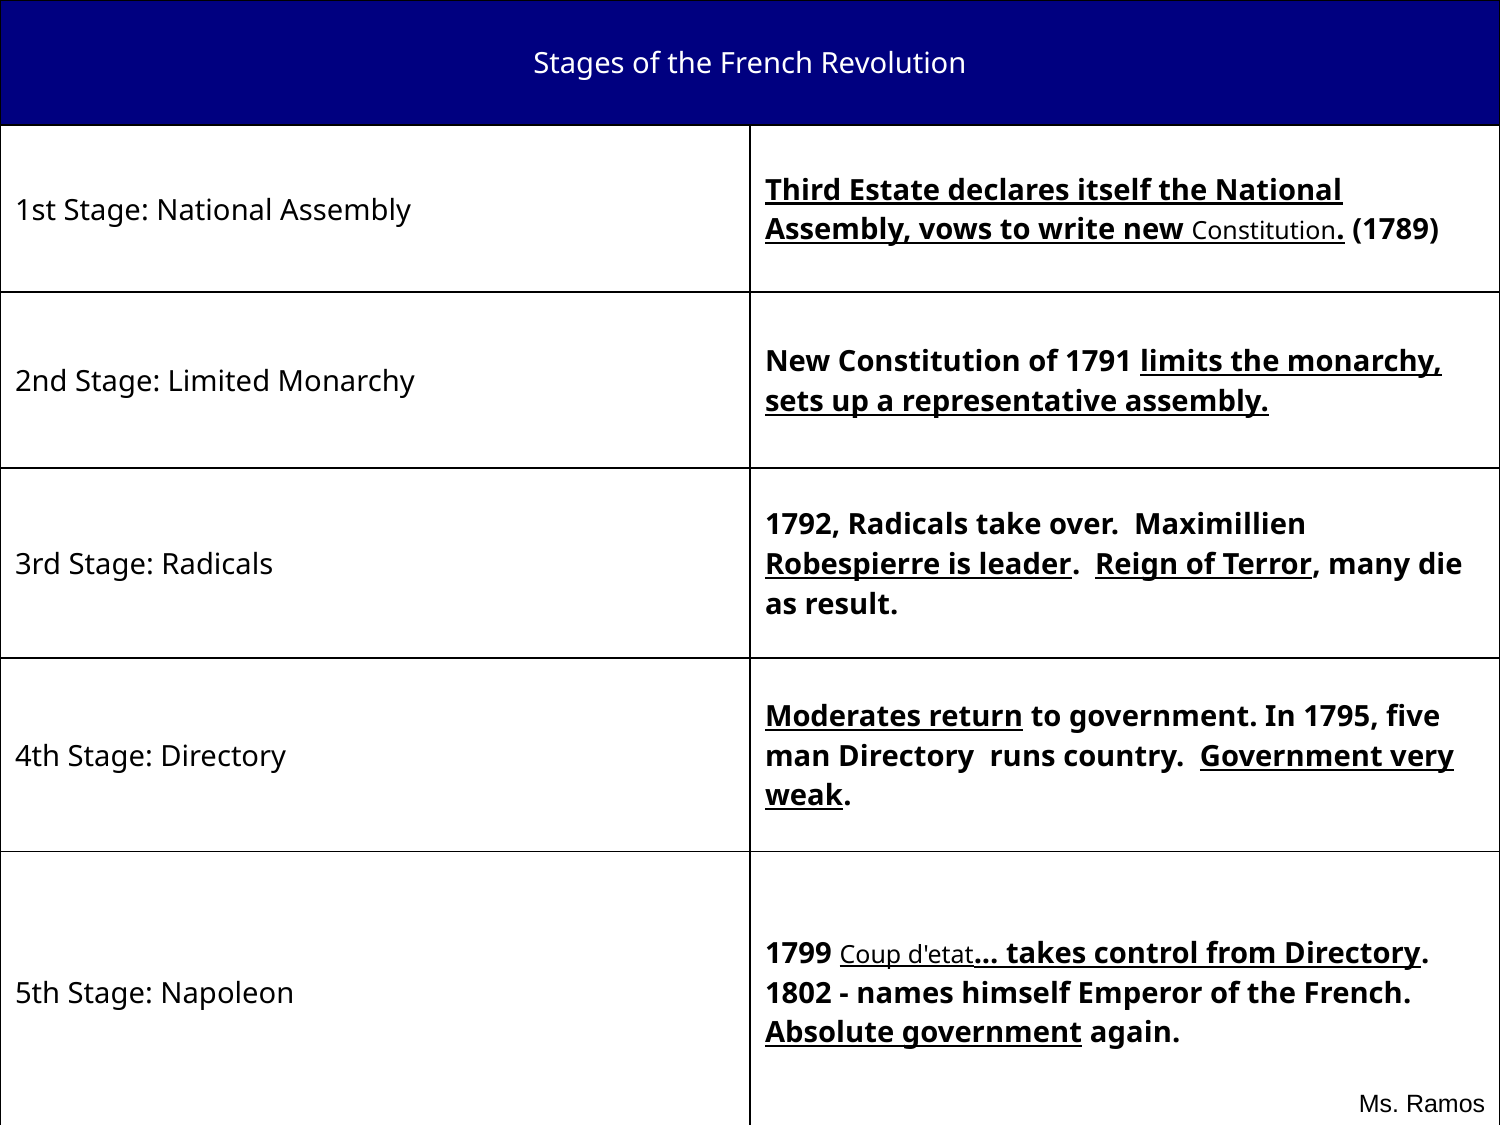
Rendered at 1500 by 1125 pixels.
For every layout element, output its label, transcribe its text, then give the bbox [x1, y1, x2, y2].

table_cell New Constitution of 1791 limits the monarchy, sets up a representative assembly. [751, 293, 1499, 467]
table_cell 1799 Coup d'etat... takes control from Directory. 1802 - names himself Emperor of the French. Absolute government again. [751, 852, 1499, 1125]
text_box Ms. Ramos [1343, 1079, 1500, 1125]
table_cell 2nd Stage: Limited Monarchy [1, 293, 749, 467]
table_cell 3rd Stage: Radicals [1, 469, 749, 657]
table_cell Moderates return to government. In 1795, five man Directory runs country. Government very weak. [751, 659, 1499, 851]
table_cell 1st Stage: National Assembly [1, 126, 749, 291]
table_cell 5th Stage: Napoleon [1, 852, 749, 1125]
table_cell 4th Stage: Directory [1, 659, 749, 851]
table_header Stages of the French Revolution [1, 1, 1499, 124]
table_cell 1792, Radicals take over. Maximillien Robespierre is leader. Reign of Terror, many die as result. [751, 469, 1499, 657]
table_cell Third Estate declares itself the National Assembly, vows to write new Constitution. (1789) [751, 126, 1499, 291]
